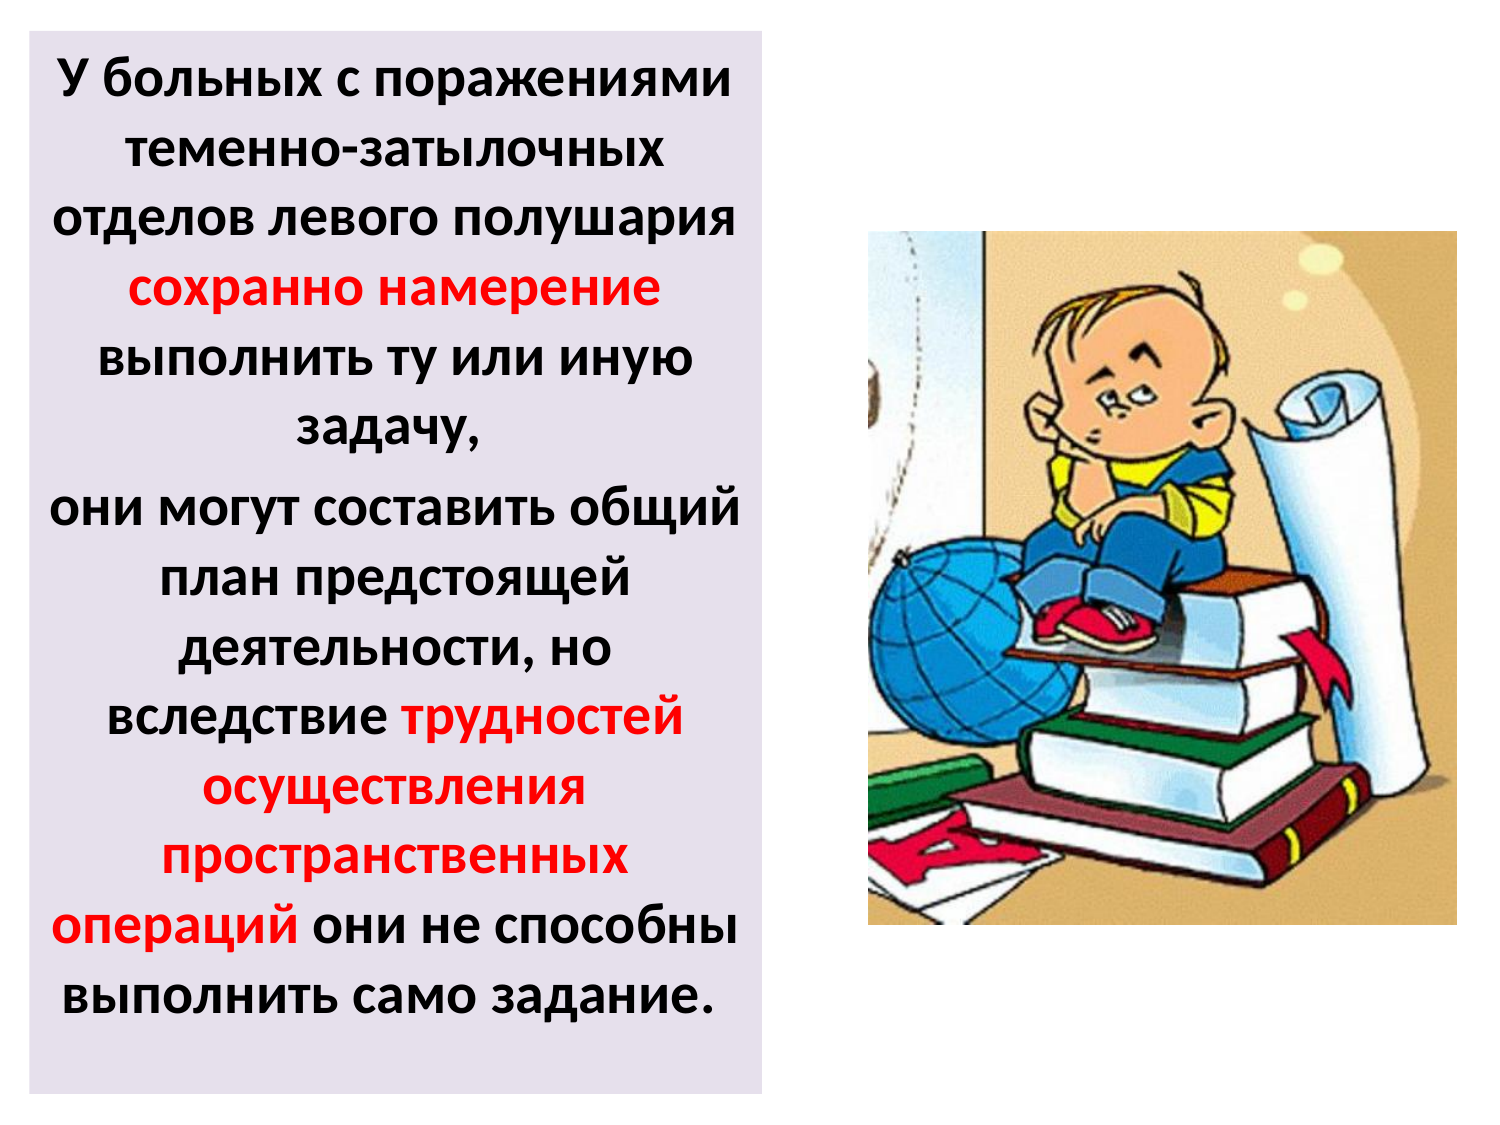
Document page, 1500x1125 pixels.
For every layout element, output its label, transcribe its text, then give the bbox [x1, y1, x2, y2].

list У больных с поражениями теменно-затылочных отделов левого полушария сохранно намерение выполнить ту или иную задачу, они могут составить общий план предстоящей деятельности, но вследствие трудностей осуществления пространственных операций они не способны выполнить само задание. [29, 30, 762, 1094]
picture [867, 231, 1457, 925]
